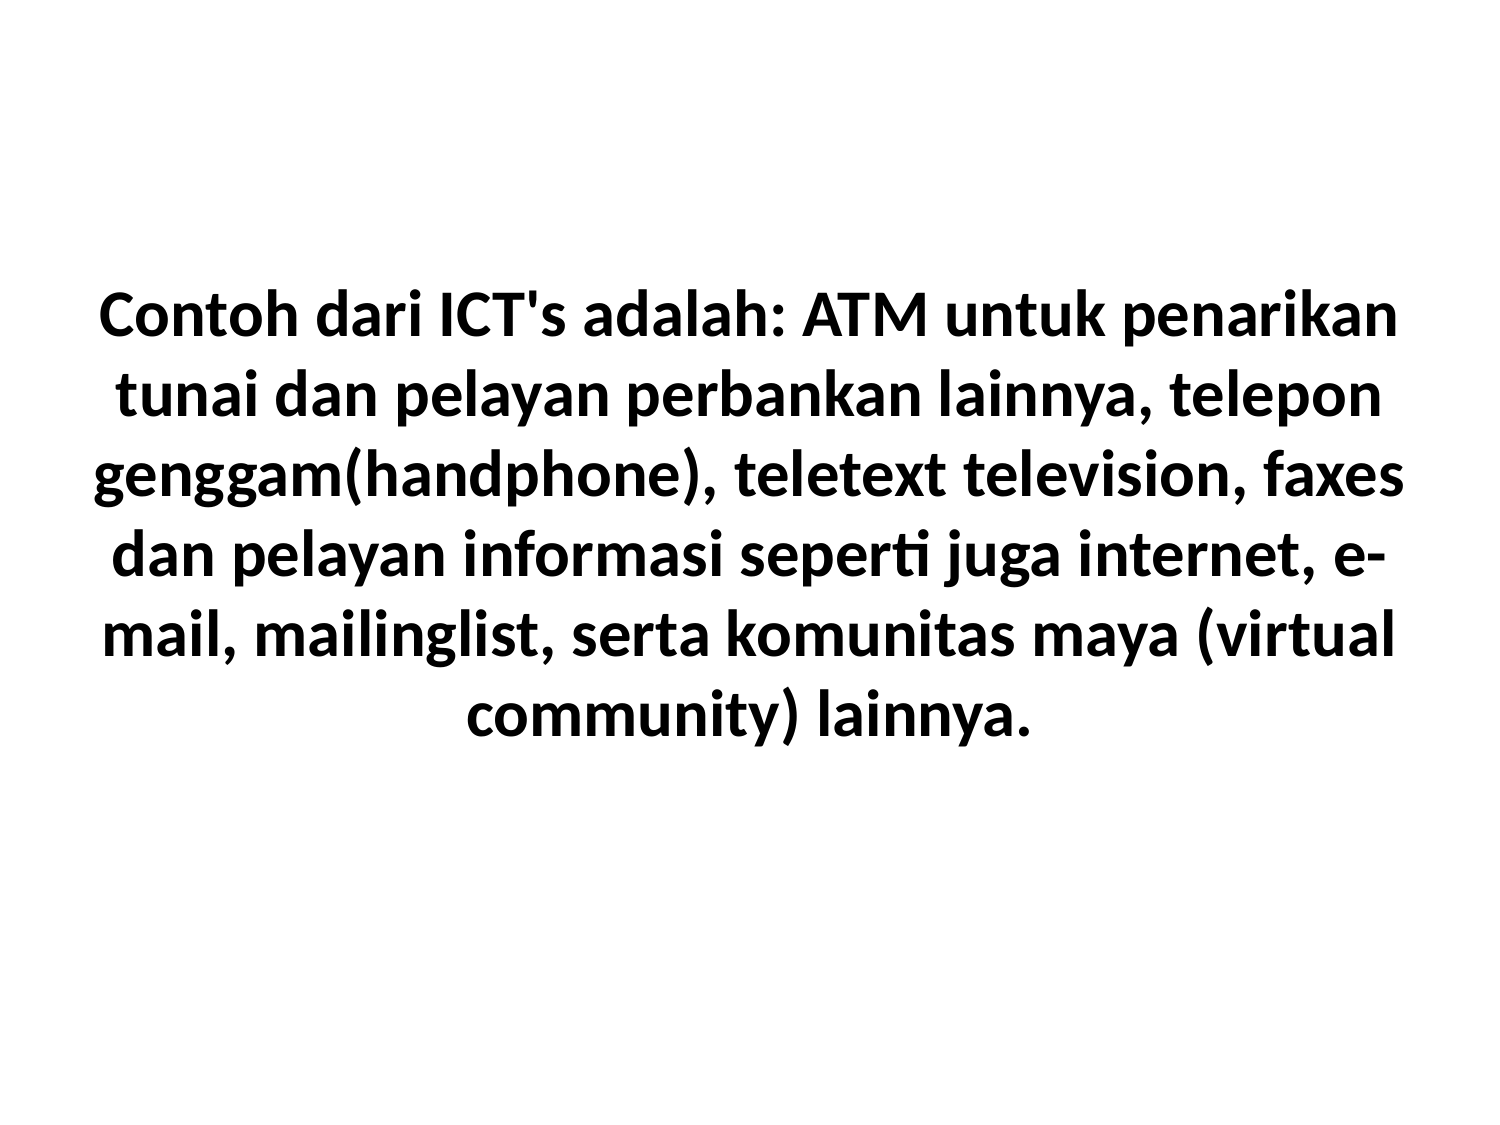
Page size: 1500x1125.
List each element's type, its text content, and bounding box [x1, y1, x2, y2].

list Contoh dari ICT's adalah: ATM untuk penarikan tunai dan pelayan perbankan lainnya, telepon genggam(handphone), teletext television, faxes dan pelayan informasi seperti juga internet, e-mail, mailinglist, serta komunitas maya (virtual community) lainnya. [75, 262, 1425, 1005]
